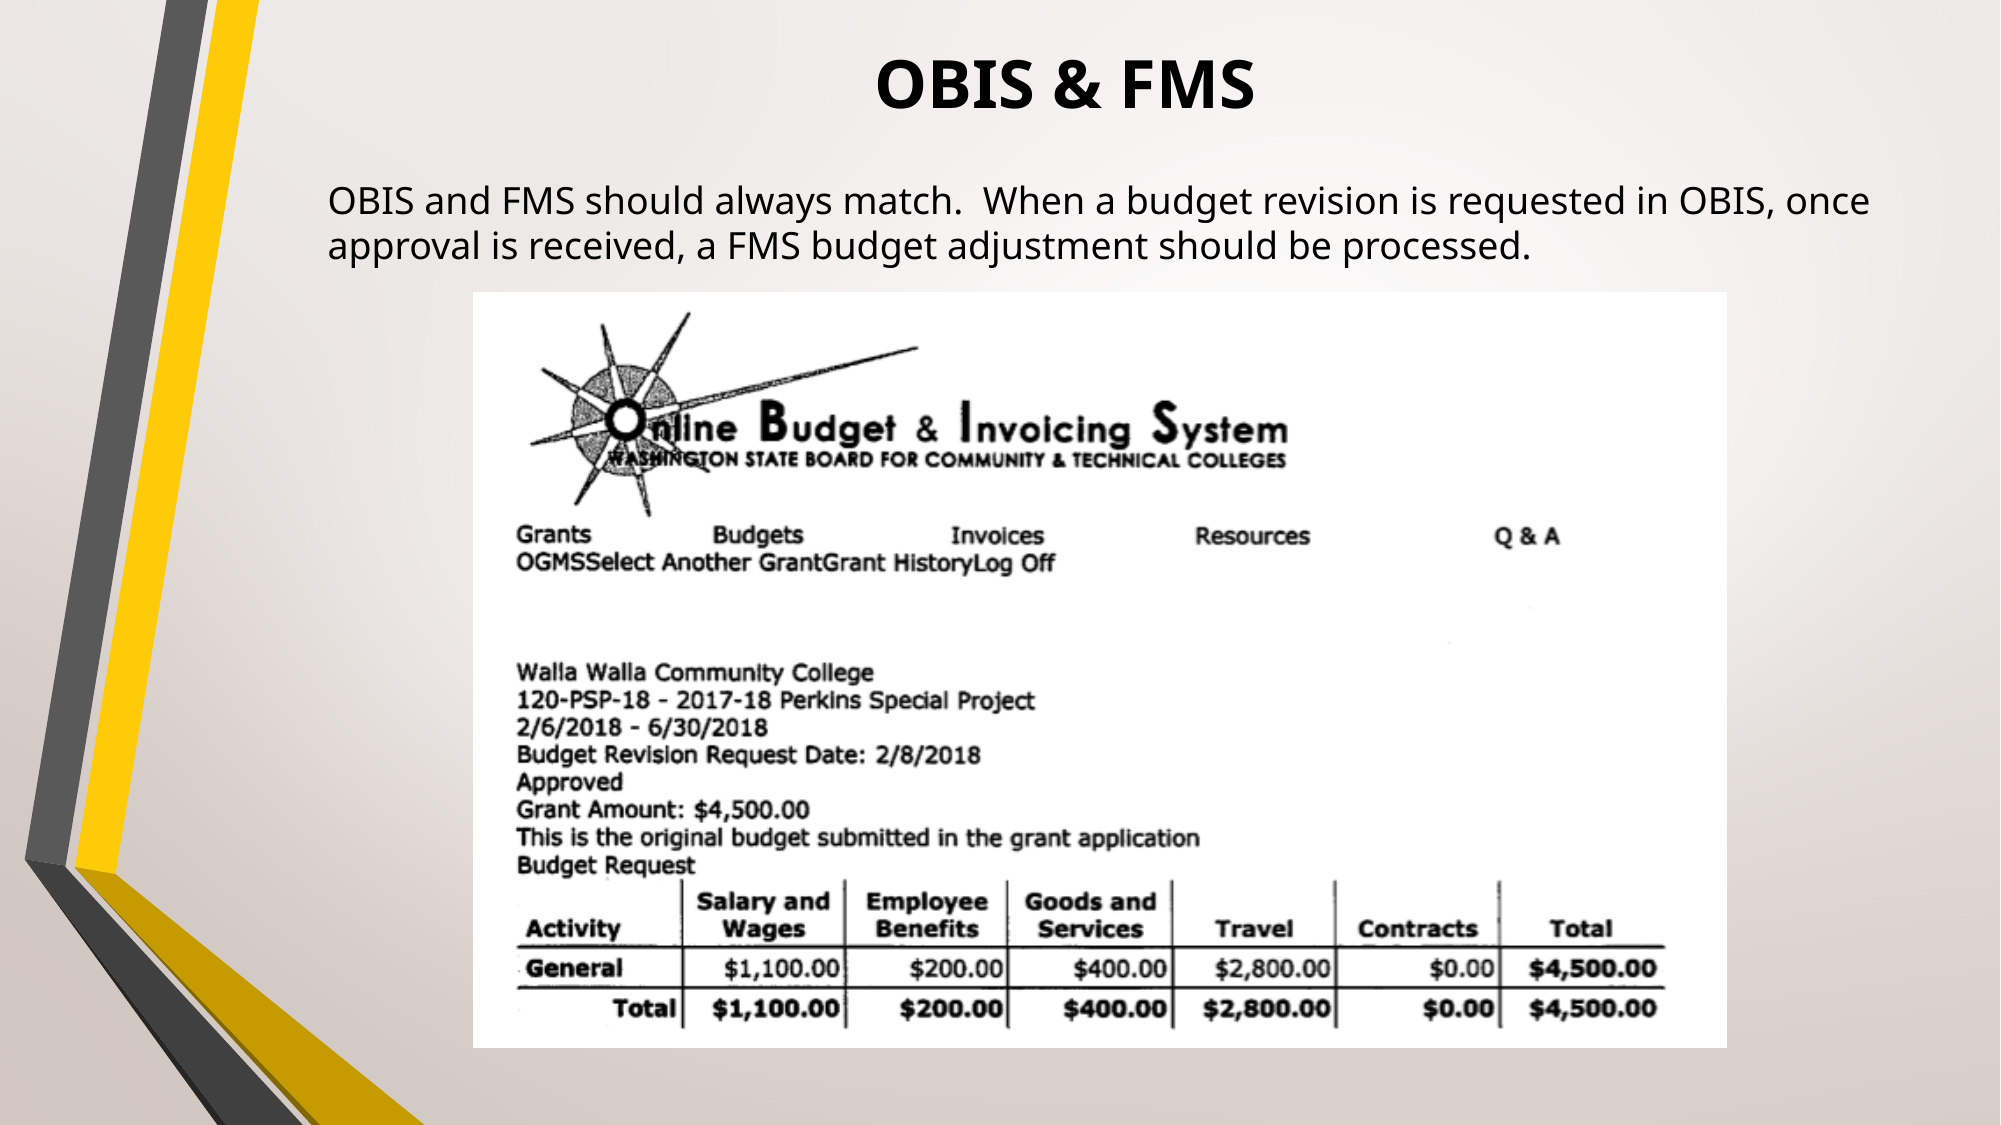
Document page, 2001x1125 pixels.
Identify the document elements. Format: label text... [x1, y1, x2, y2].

picture [473, 292, 1727, 1048]
text_box OBIS and FMS should always match. When a budget revision is requested in OBIS, once approval is received, a FMS budget adjustment should be processed. [312, 169, 1887, 274]
title OBIS & FMS [243, 34, 1887, 131]
